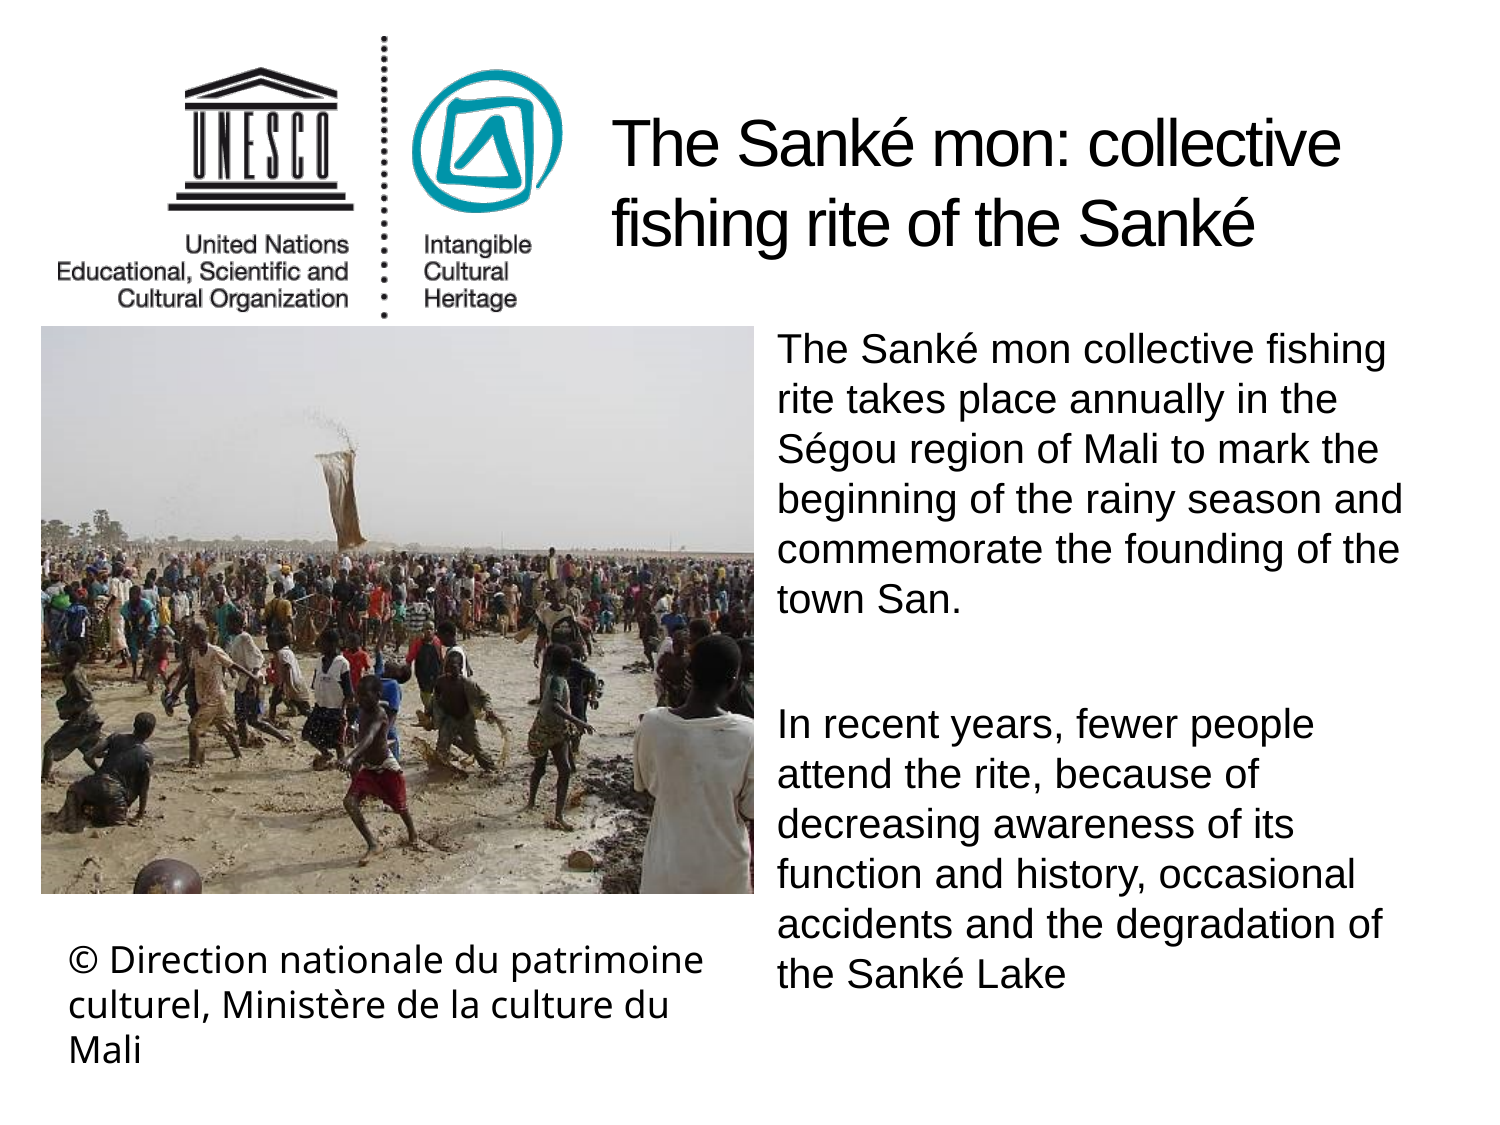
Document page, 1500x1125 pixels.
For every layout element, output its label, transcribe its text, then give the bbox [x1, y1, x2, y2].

title The Sanké mon: collective fishing rite of the Sanké [596, 54, 1471, 268]
list The Sanké mon collective fishing rite takes place annually in the Ségou region of Mali to mark the beginning of the rainy season and commemorate the founding of the town San. In recent years, fewer people attend the rite, because of decreasing awareness of its function and history, occasional accidents and the degradation of the Sanké Lake [761, 314, 1426, 1024]
text_box © Direction nationale du patrimoine culturel, Ministère de la culture du Mali [53, 928, 750, 1079]
picture [41, 36, 754, 894]
